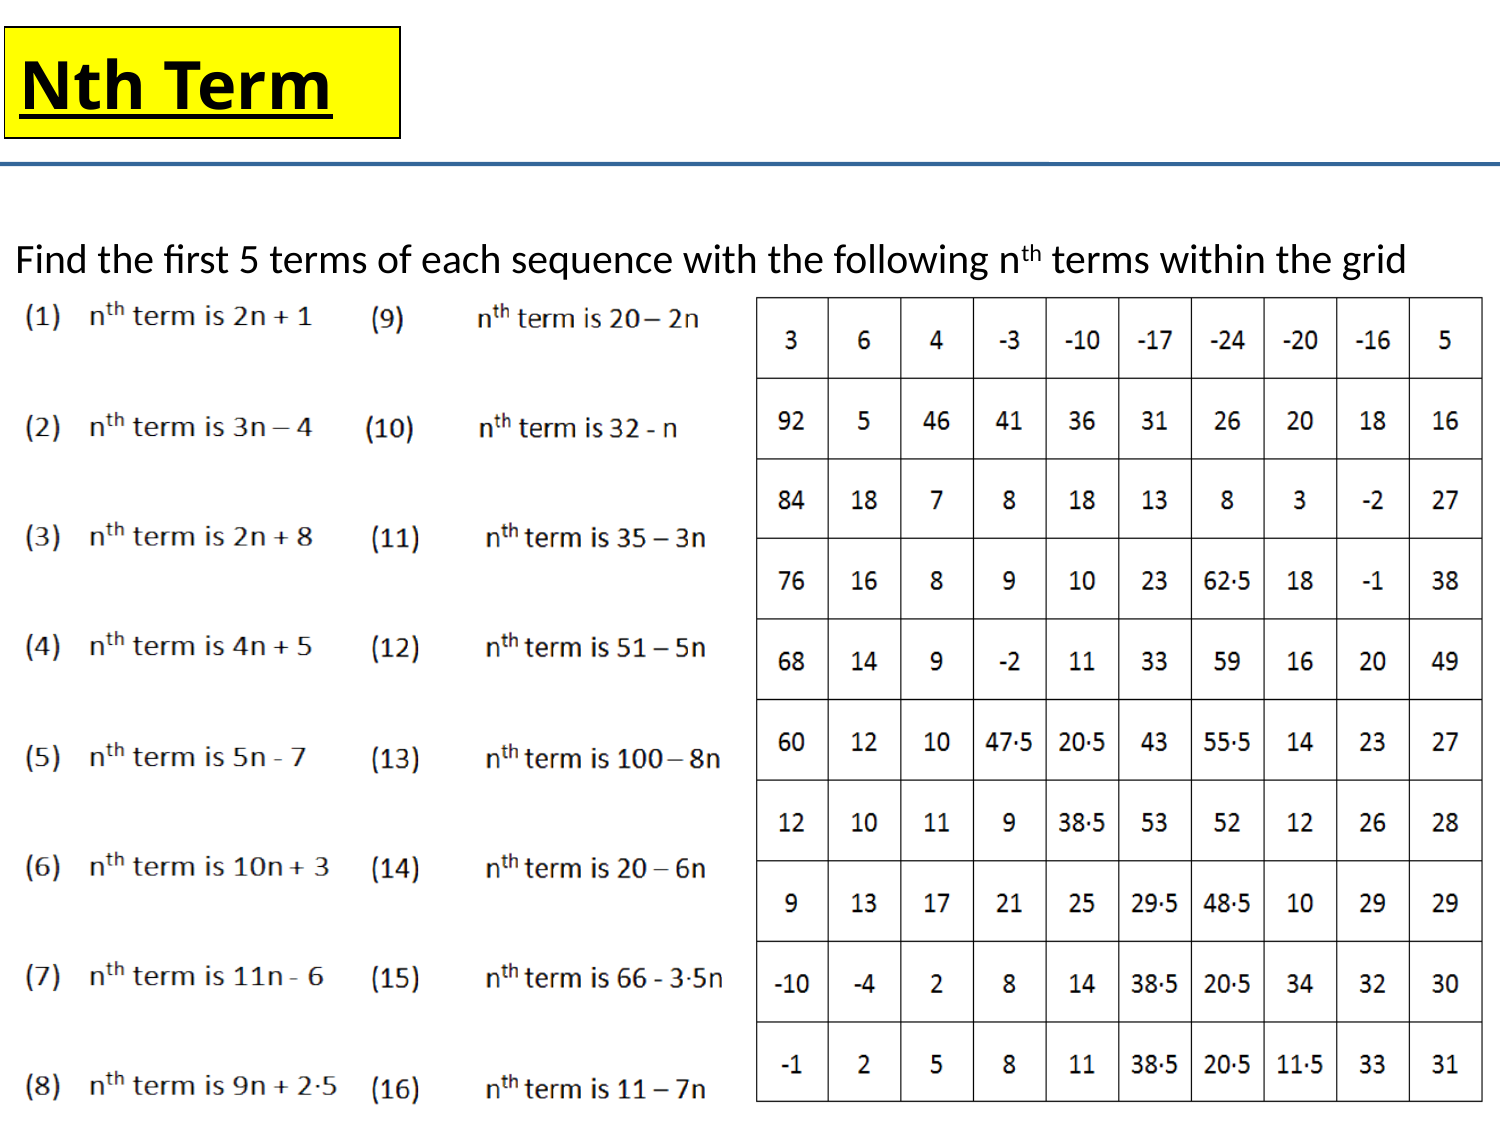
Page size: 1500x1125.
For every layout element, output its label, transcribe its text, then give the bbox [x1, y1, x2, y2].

text_box Find the first 5 terms of each sequence with the following nth terms within the grid [0, 217, 1489, 290]
picture [12, 278, 745, 1111]
text_box Nth Term [4, 27, 401, 139]
picture [752, 285, 1489, 1111]
